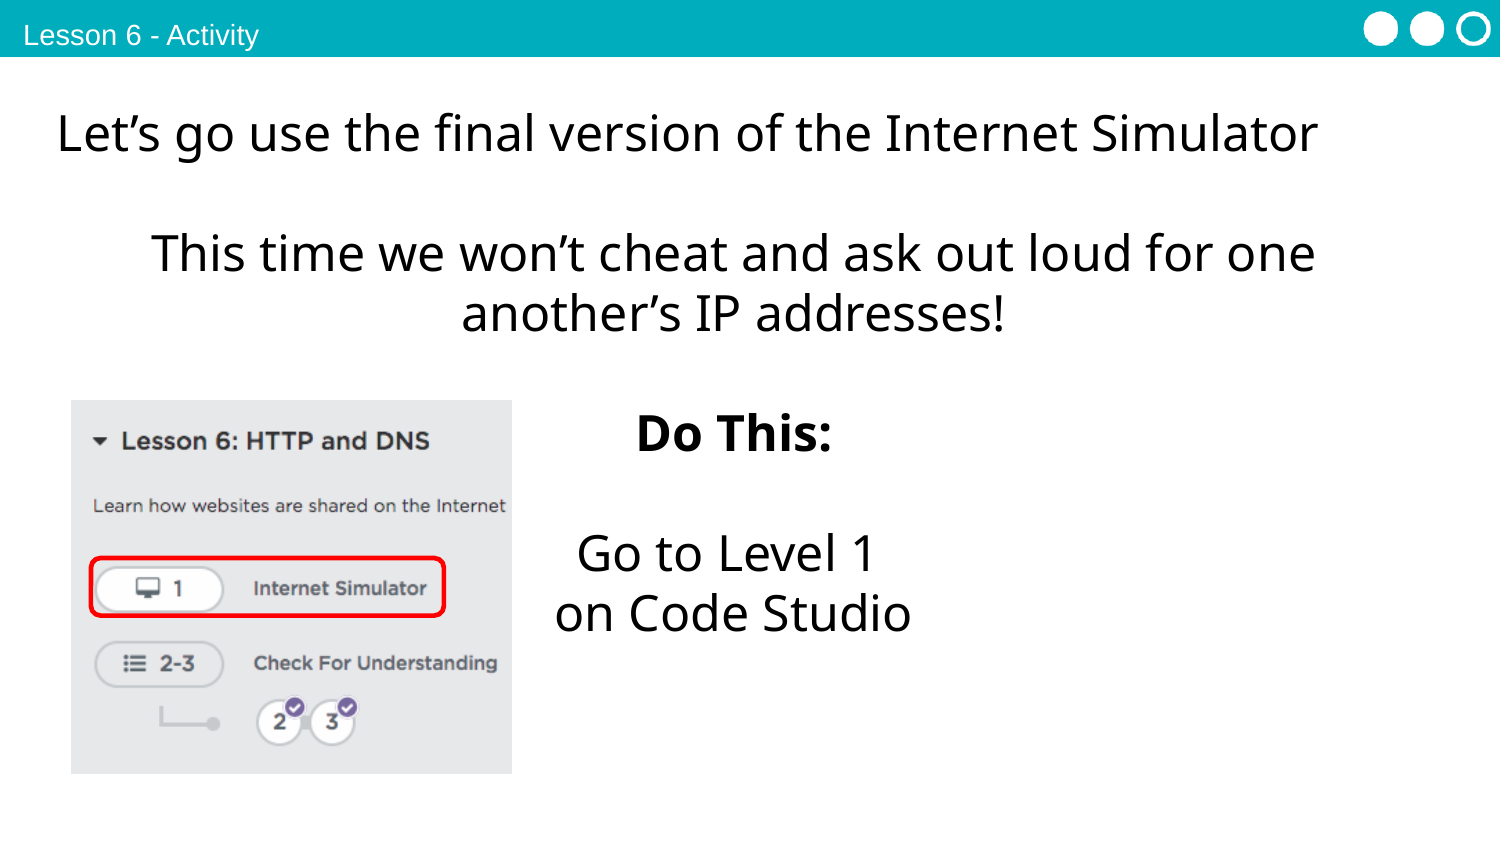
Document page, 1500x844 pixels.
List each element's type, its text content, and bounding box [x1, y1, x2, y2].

text_box Lesson 6 - Activity [0, 0, 750, 58]
text_box Let’s go use the final version of the Internet Simulator This time we won’t cheat and ask out loud for one another’s IP addresses! Do This: Go to Level 1 on Code Studio [41, 86, 1427, 774]
picture [0, 0, 1500, 844]
